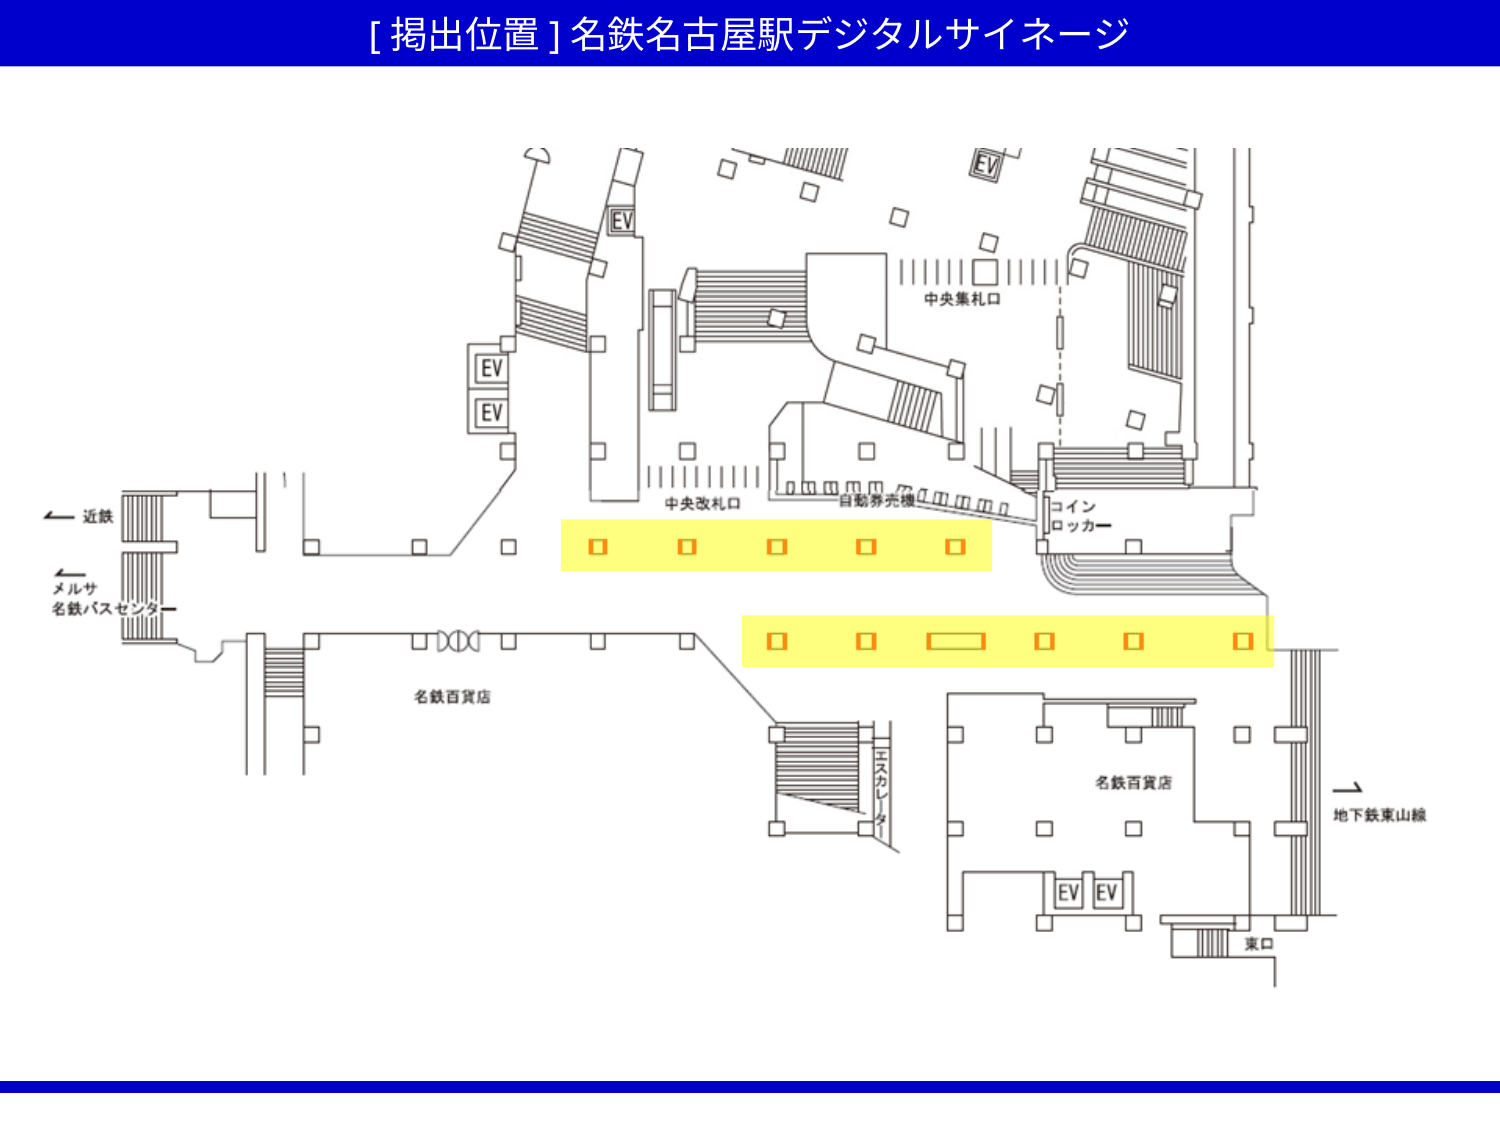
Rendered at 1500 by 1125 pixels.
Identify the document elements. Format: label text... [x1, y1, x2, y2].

text_box [掲出位置]名鉄名古屋駅デジタルサイネージ [0, 0, 1500, 68]
picture [29, 148, 1471, 993]
